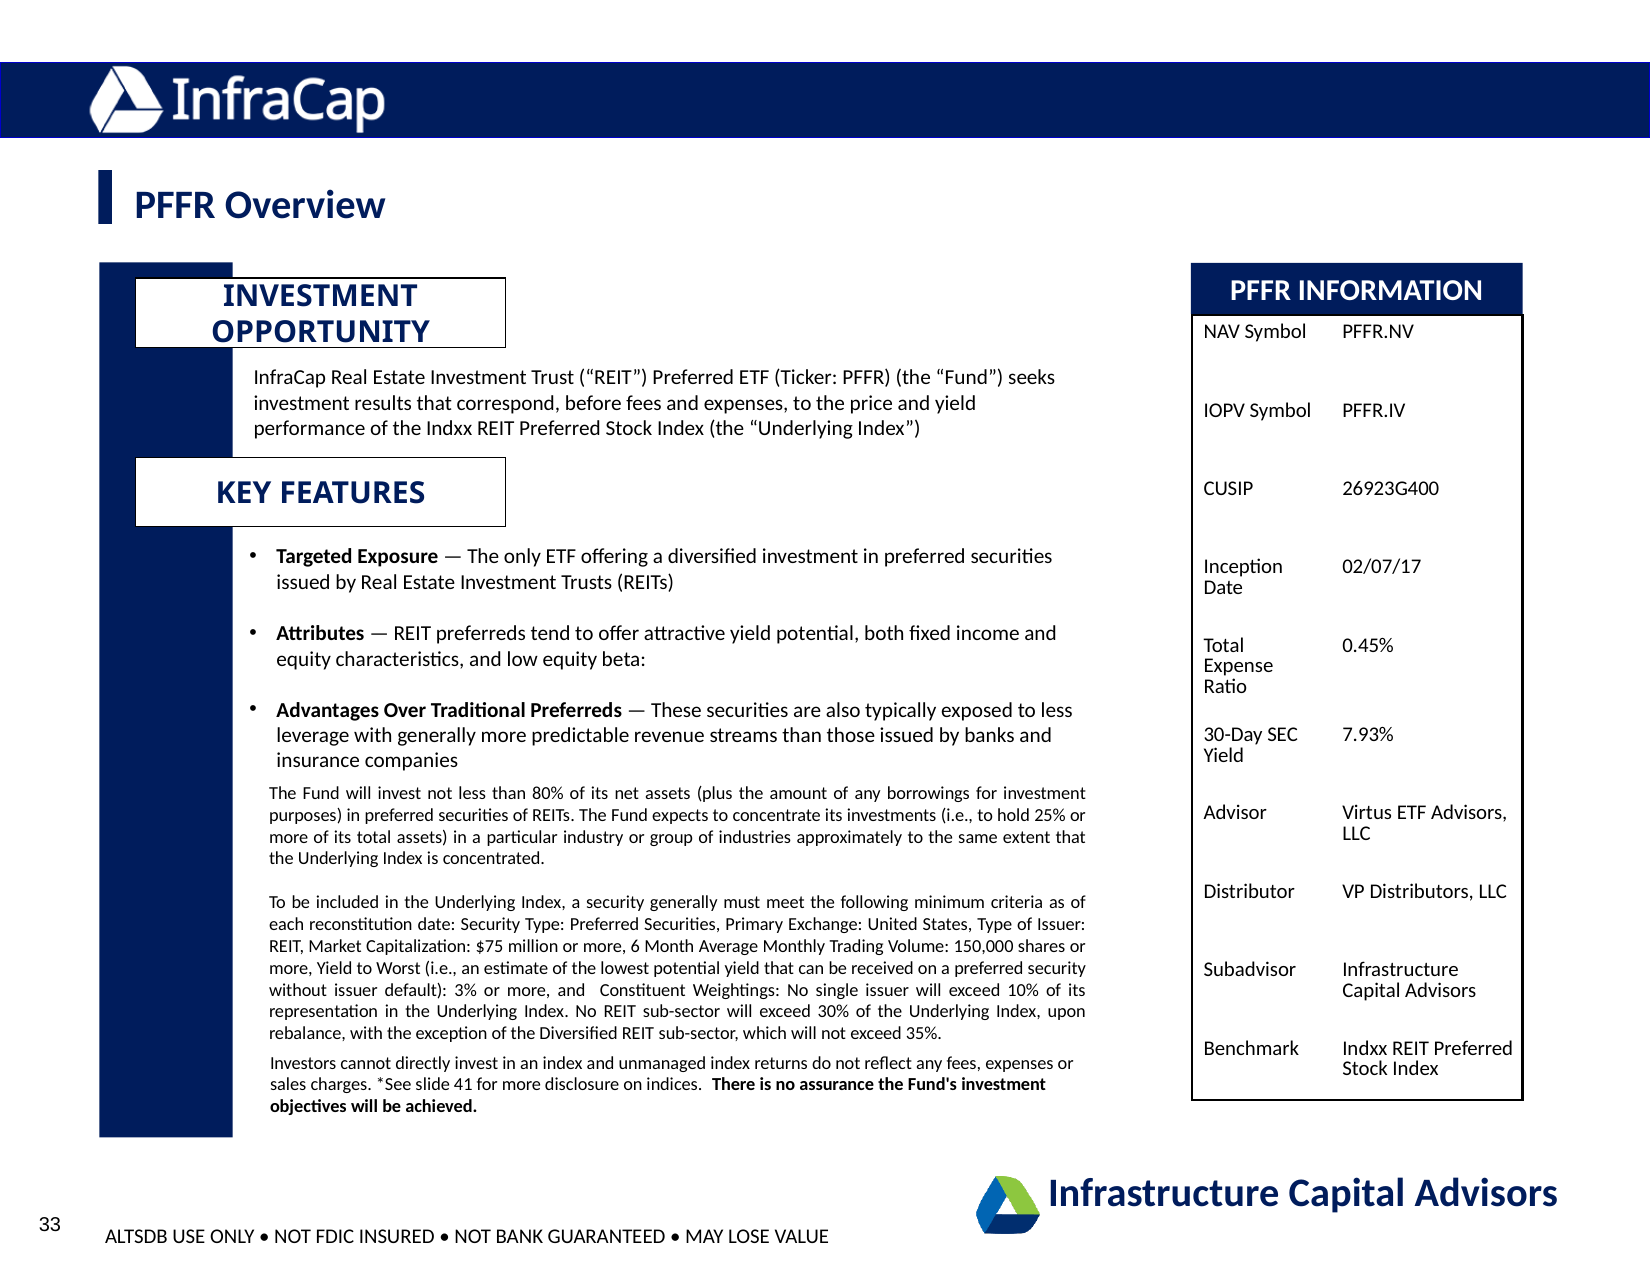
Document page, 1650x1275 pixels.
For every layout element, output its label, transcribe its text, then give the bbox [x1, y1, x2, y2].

table_header PFFR.NV [1524, 316, 1534, 394]
table_cell 26923G400 [1524, 473, 1534, 551]
text_box Targeted Exposure — The only ETF offering a diversified investment in preferred securities issued by Real Estate Investment Trusts (REITs) Attributes — REIT preferreds tend to offer attractive yield potential, both fixed income and equity characteristics, and low equity beta: Advantages Over Traditional Preferreds — These securities are also typically exposed to less leverage with generally more predictable revenue streams than those issued by banks and insurance companies [234, 535, 1103, 780]
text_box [98, 170, 1518, 228]
picture [976, 1176, 1040, 1234]
picture [50, 24, 425, 175]
text_box Investors cannot directly invest in an index and unmanaged index returns do not reflect any fees, expenses or sales charges. *See slide 41 for more disclosure on indices. There is no assurance the Fund's investment objectives will be achieved. [255, 1051, 1103, 1124]
table_cell Virtus ETF Advisors, LLC [1524, 797, 1534, 876]
table_cell PFFR.IV [1524, 394, 1534, 473]
table_cell Benchmark [1189, 1032, 1328, 1111]
table_cell 02/07/17 [1524, 551, 1534, 629]
text_box ALTSDB USE ONLY • NOT FDIC INSURED • NOT BANK GUARANTEED • MAY LOSE VALUE [54, 1215, 880, 1255]
table_cell 0.45% [1524, 629, 1534, 719]
text_box 33 [24, 1190, 385, 1257]
text_box Infrastructure Capital Advisors [1033, 1158, 1582, 1222]
table_cell 7.93% [1524, 719, 1534, 797]
text_box InfraCap Real Estate Investment Trust (“REIT”) Preferred ETF (Ticker: PFFR) (the “Fund”) seeks investment results that correspond, before fees and expenses, to the price and yield performance of the Indxx REIT Preferred Stock Index (the “Underlying Index”) [238, 356, 1078, 448]
text_box PFFR INFORMATION [1190, 262, 1523, 314]
text_box INVESTMENT OPPORTUNITY [134, 277, 507, 348]
table_cell VP Distributors, LLC [1524, 876, 1534, 954]
text_box The Fund will invest not less than 80% of its net assets (plus the amount of any borrowings for investment purposes) in preferred securities of REITs. The Fund expects to concentrate its investments (i.e., to hold 25% or more of its total assets) in a particular industry or group of industries approximately to the same extent that the Underlying Index is concentrated. To be included in the Underlying Index, a security generally must meet the following minimum criteria as of each reconstitution date: Security Type: Preferred Securities, Primary Exchange: United States, Type of Issuer: REIT, Market Capitalization: $75 million or more, 6 Month Average Monthly Trading Volume: 150,000 shares or more, Yield to Worst (i.e., an estimate of the lowest potential yield that can be received on a preferred security without issuer default): 3% or more, and Constituent Weightings: No single issuer will exceed 10% of its representation in the Underlying Index. No REIT sub-sector will exceed 30% of the Underlying Index, upon rebalance, with the exception of the Diversified REIT sub-sector, which will not exceed 35%. [254, 773, 1103, 1051]
table_cell Indxx REIT Preferred Stock Index [1328, 1032, 1534, 1111]
text_box [98, 261, 234, 1138]
text_box KEY FEATURES [134, 456, 507, 527]
text_box [1191, 314, 1524, 1101]
table_cell Infrastructure Capital Advisors [1524, 954, 1534, 1032]
